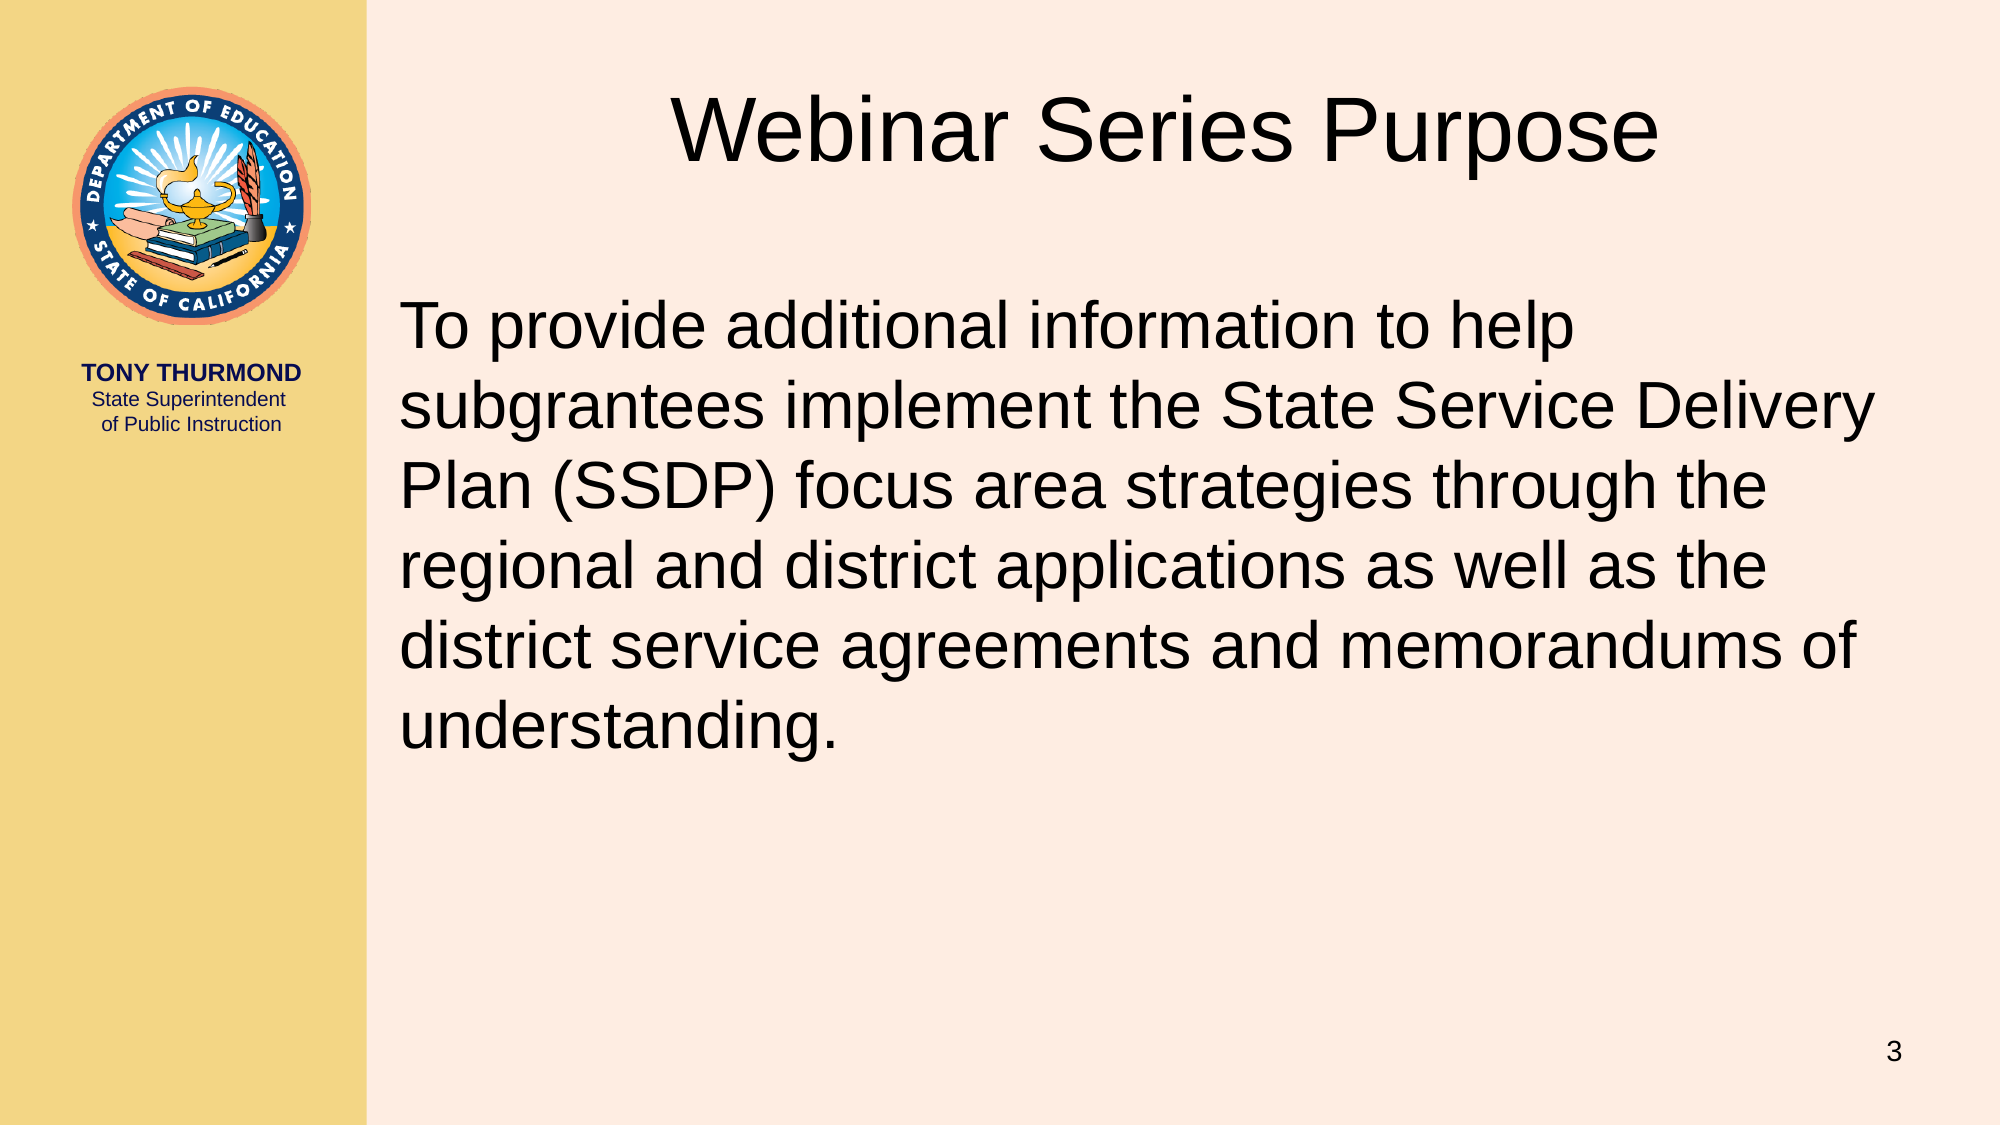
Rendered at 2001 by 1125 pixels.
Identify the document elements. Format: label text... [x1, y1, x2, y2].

title Webinar Series Purpose [416, 31, 1917, 219]
list To provide additional information to help subgrantees implement the State Service Delivery Plan (SSDP) focus area strategies through the regional and district applications as well as the district service agreements and memorandums of understanding. [384, 274, 1973, 851]
picture [72, 86, 311, 325]
slide_number 3 [1551, 1025, 1918, 1100]
